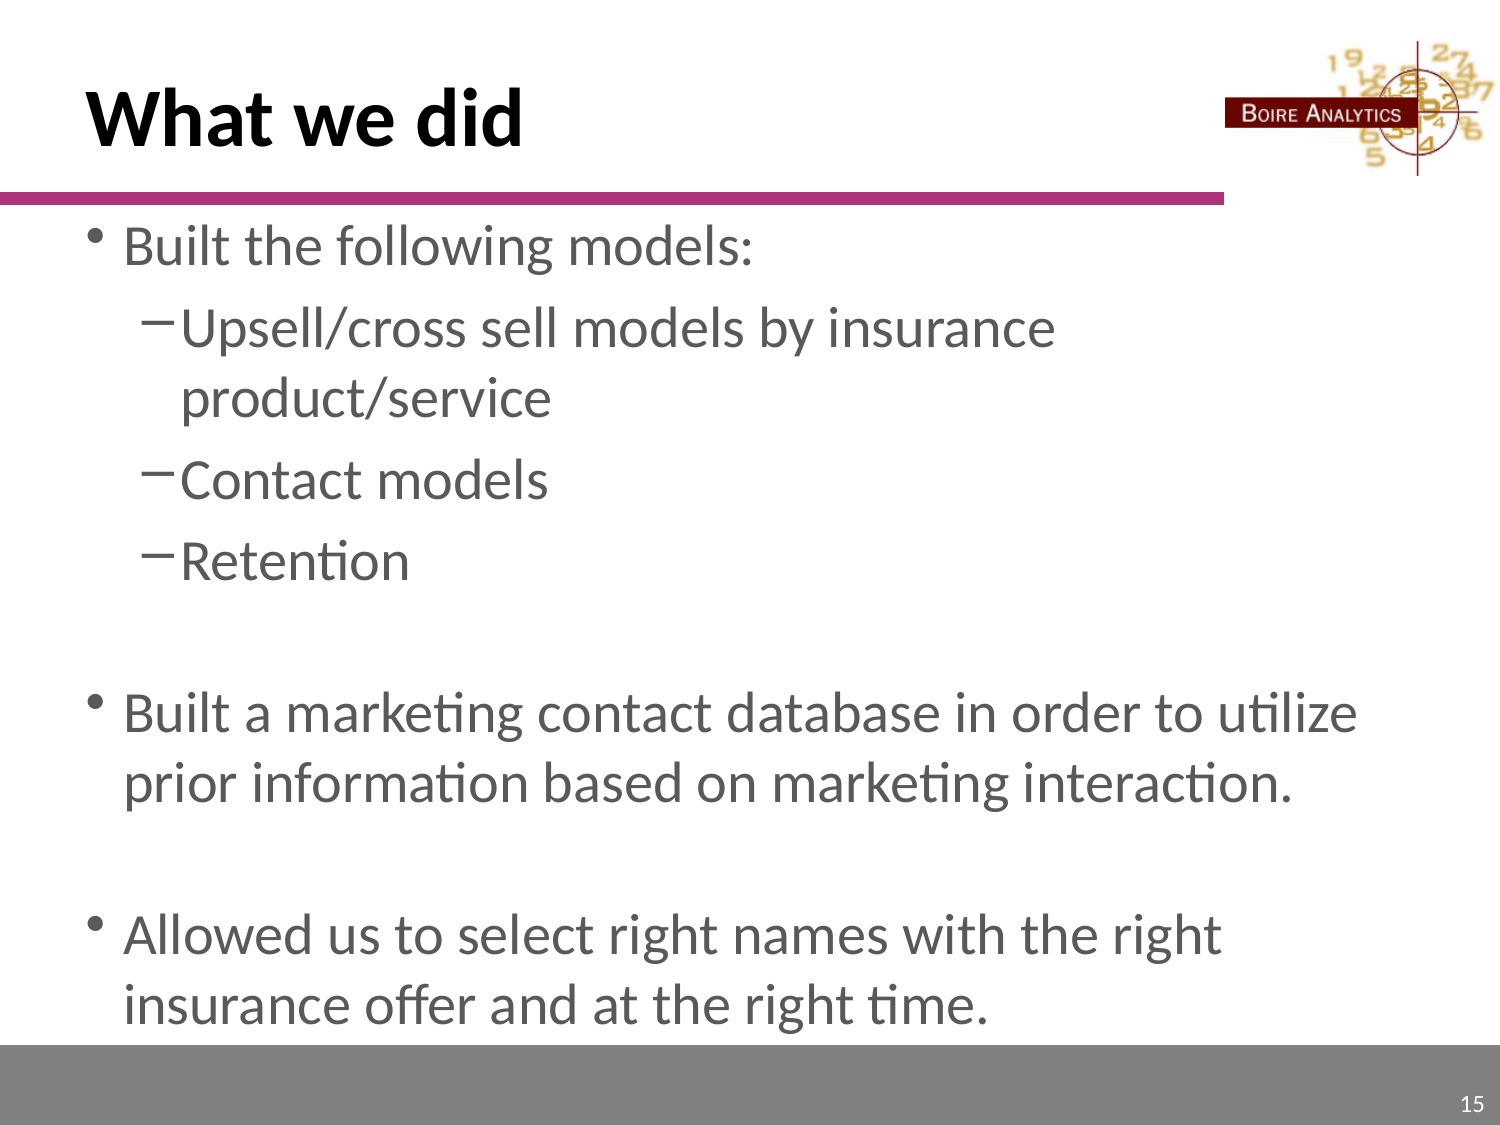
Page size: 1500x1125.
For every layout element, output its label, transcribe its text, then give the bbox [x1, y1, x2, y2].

title What we did [70, 34, 1219, 172]
slide_number 15 [1187, 1076, 1500, 1125]
list Built the following models: Upsell/cross sell models by insurance product/service Contact models Retention Built a marketing contact database in order to utilize prior information based on marketing interaction. Allowed us to select right names with the right insurance offer and at the right time. [70, 199, 1446, 1027]
picture [1225, 40, 1500, 176]
